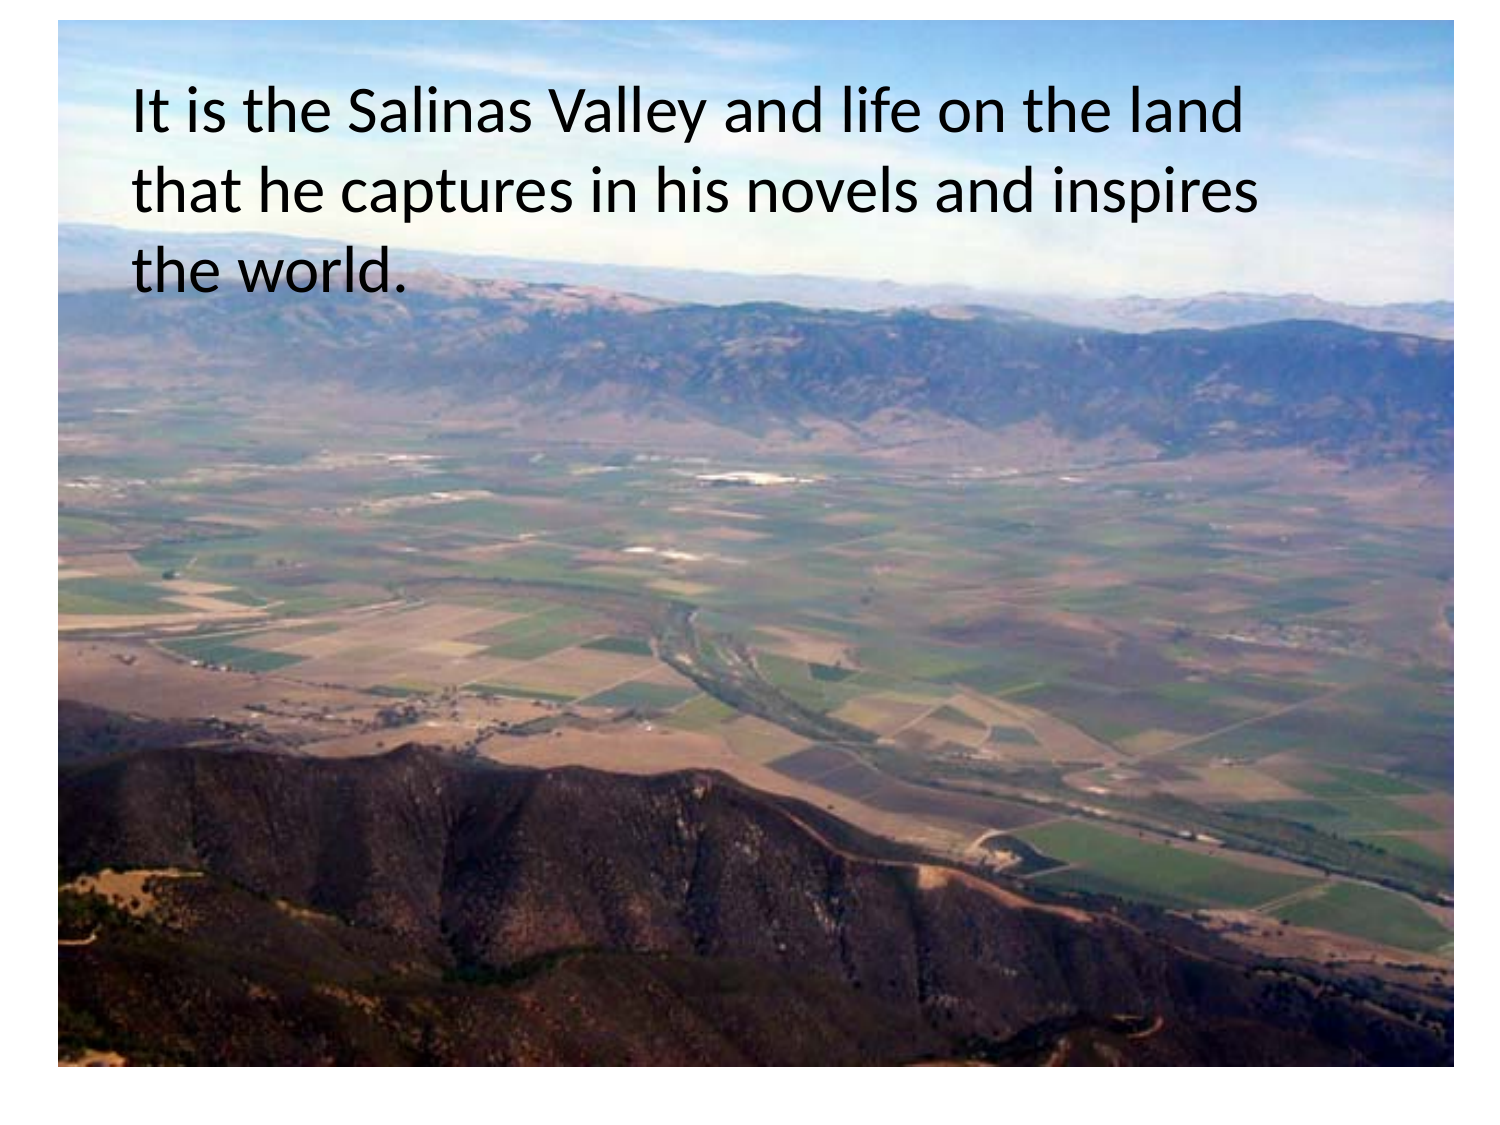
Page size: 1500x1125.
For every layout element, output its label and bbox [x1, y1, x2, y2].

picture [58, 20, 1454, 1067]
